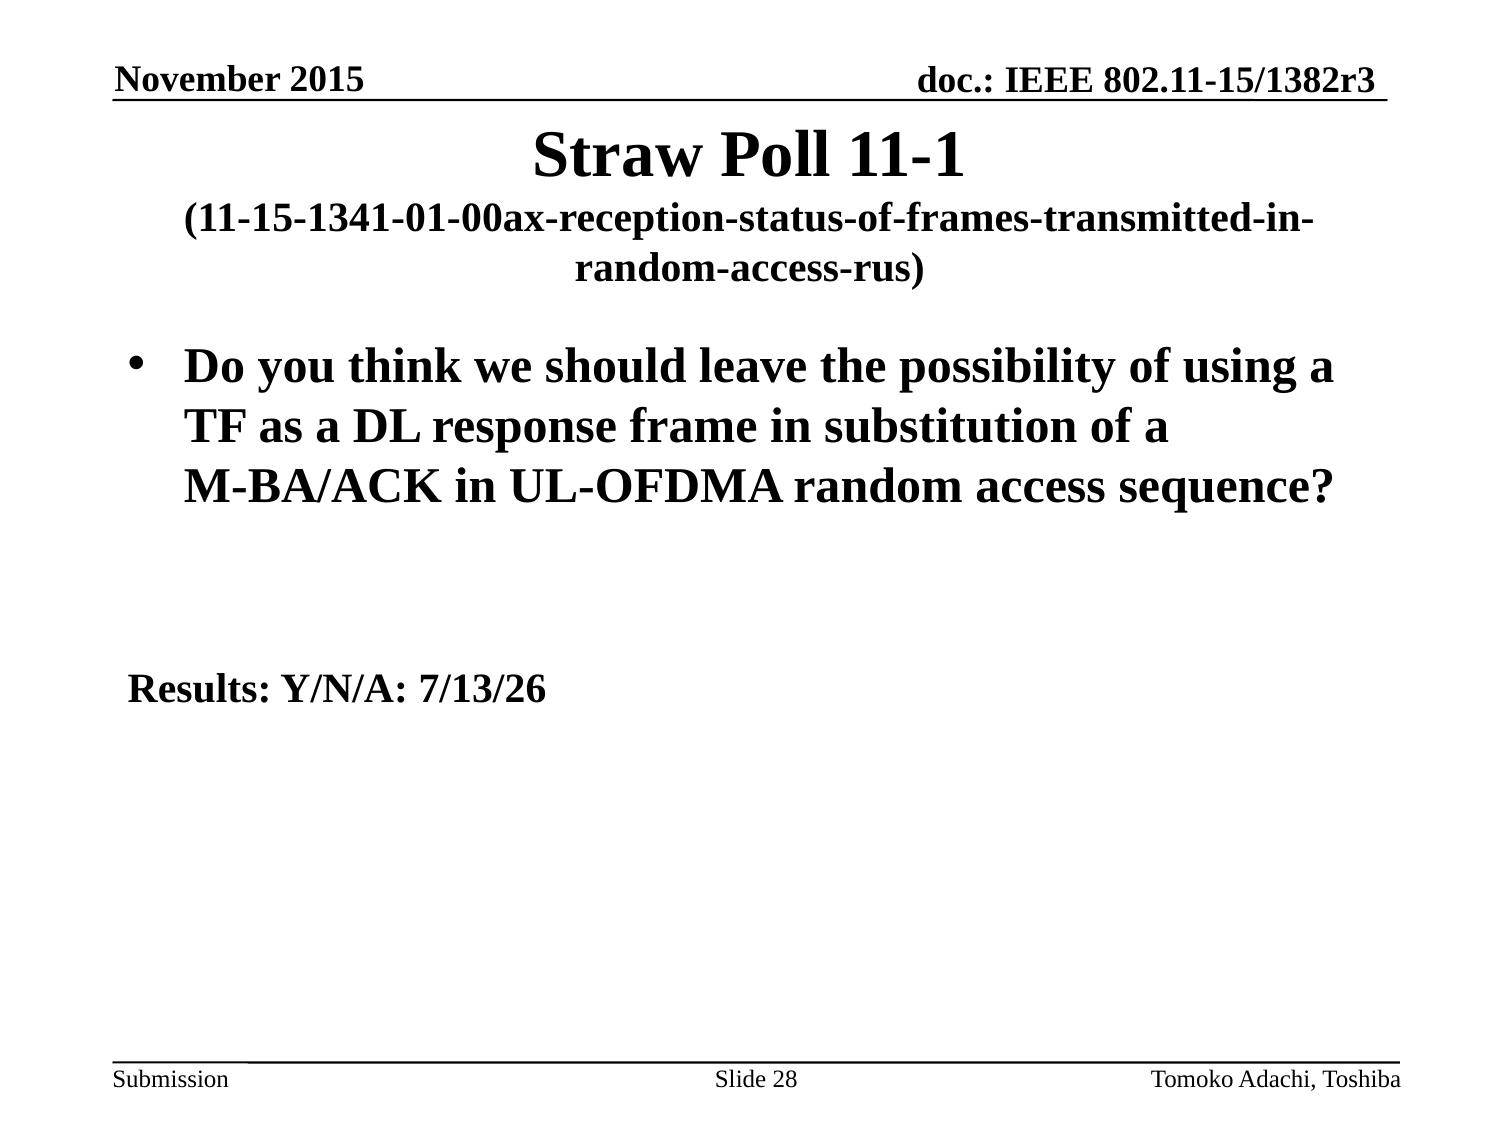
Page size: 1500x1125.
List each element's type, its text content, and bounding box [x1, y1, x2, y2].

title Straw Poll 11-1 (11-15-1341-01-00ax-reception-status-of-frames-transmitted-in-random-access-rus) [112, 112, 1388, 288]
slide_number Slide 28 [712, 1061, 800, 1093]
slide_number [114, 54, 423, 100]
list Do you think we should leave the possibility of using a TF as a DL response frame in substitution of a M-BA/ACK in UL-OFDMA random access sequence? Results: Y/N/A: 7/13/26 [112, 324, 1388, 1000]
footer Tomoko Adachi, Toshiba [878, 1061, 1402, 1093]
